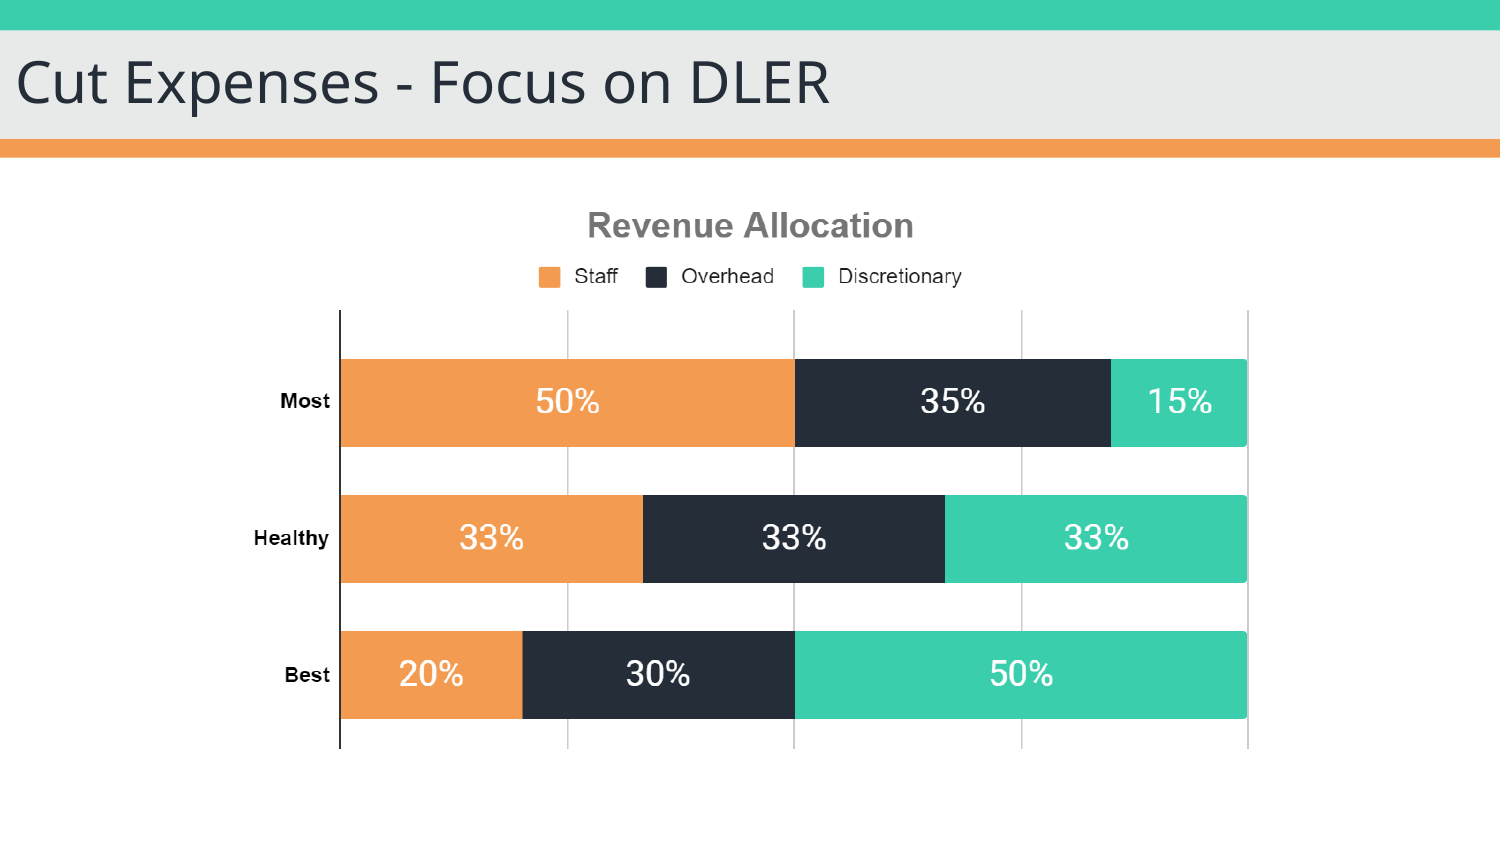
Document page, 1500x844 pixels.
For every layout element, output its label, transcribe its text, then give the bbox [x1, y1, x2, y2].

picture [220, 176, 1280, 749]
title Cut Expenses - Focus on DLER [0, 30, 1500, 139]
